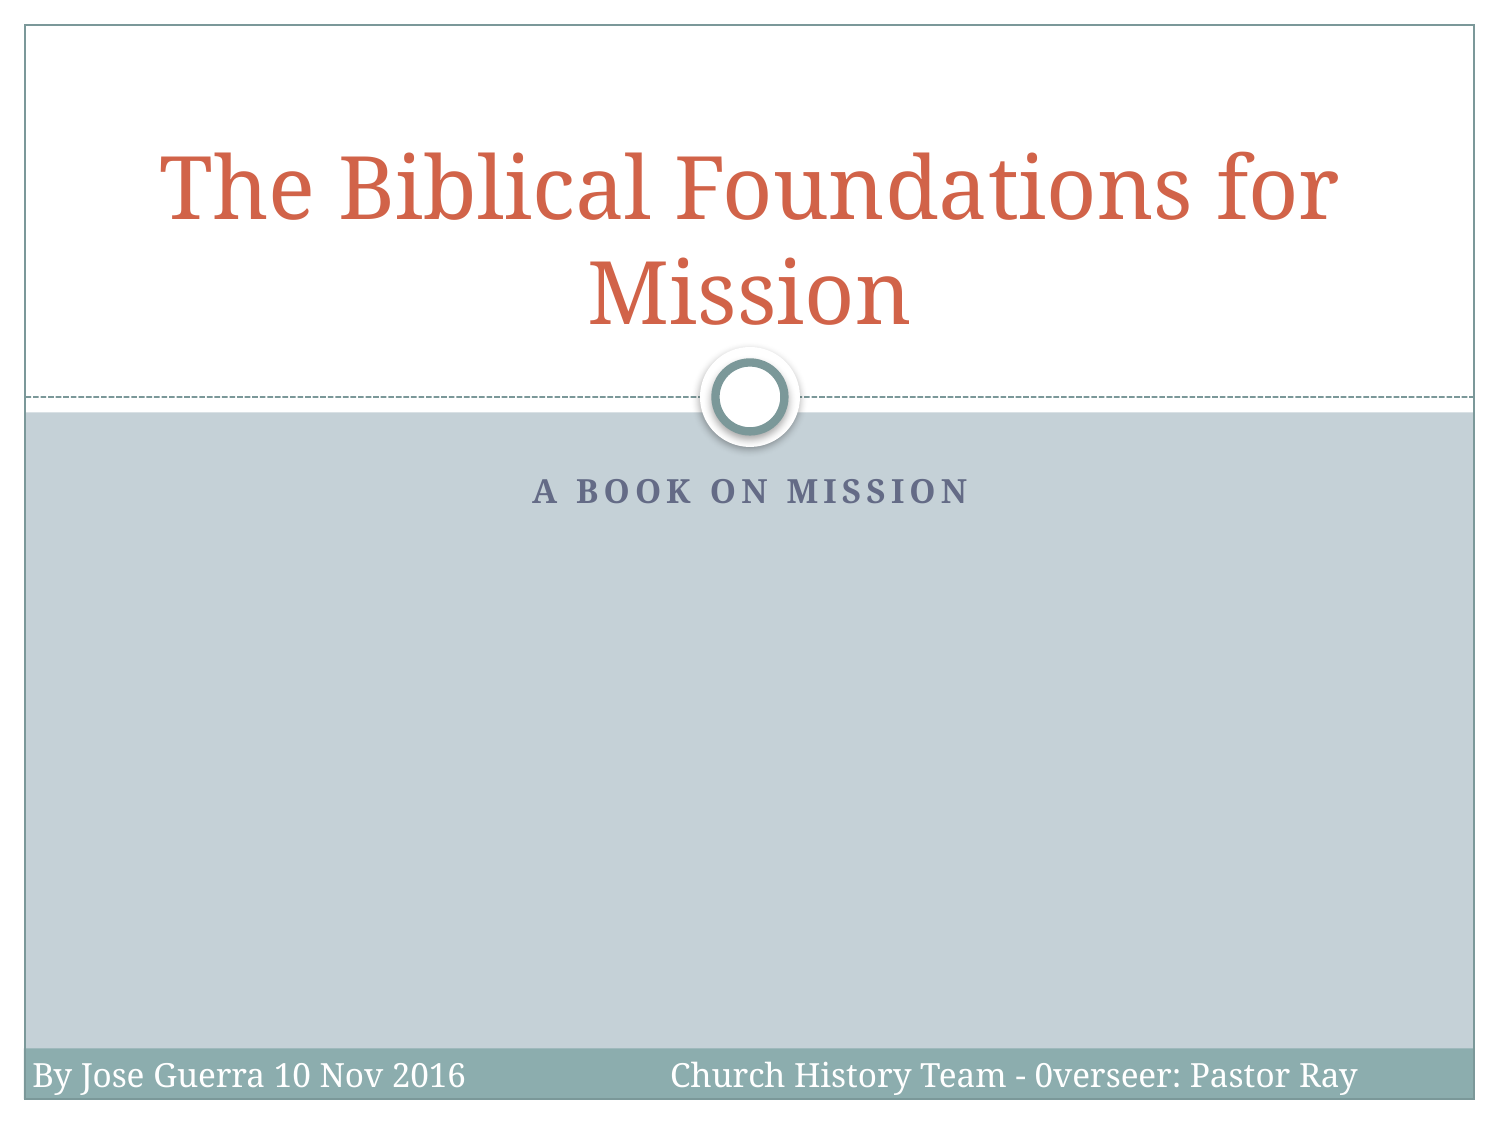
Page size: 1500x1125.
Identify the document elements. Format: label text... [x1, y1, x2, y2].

title The Biblical Foundations for Mission [112, 62, 1388, 350]
text_box By Jose Guerra 10 Nov 2016 [17, 1046, 550, 1102]
subtitle A book on mission [225, 462, 1275, 750]
text_box Church History Team - 0verseer: Pastor Ray Poutney [655, 1046, 1500, 1125]
